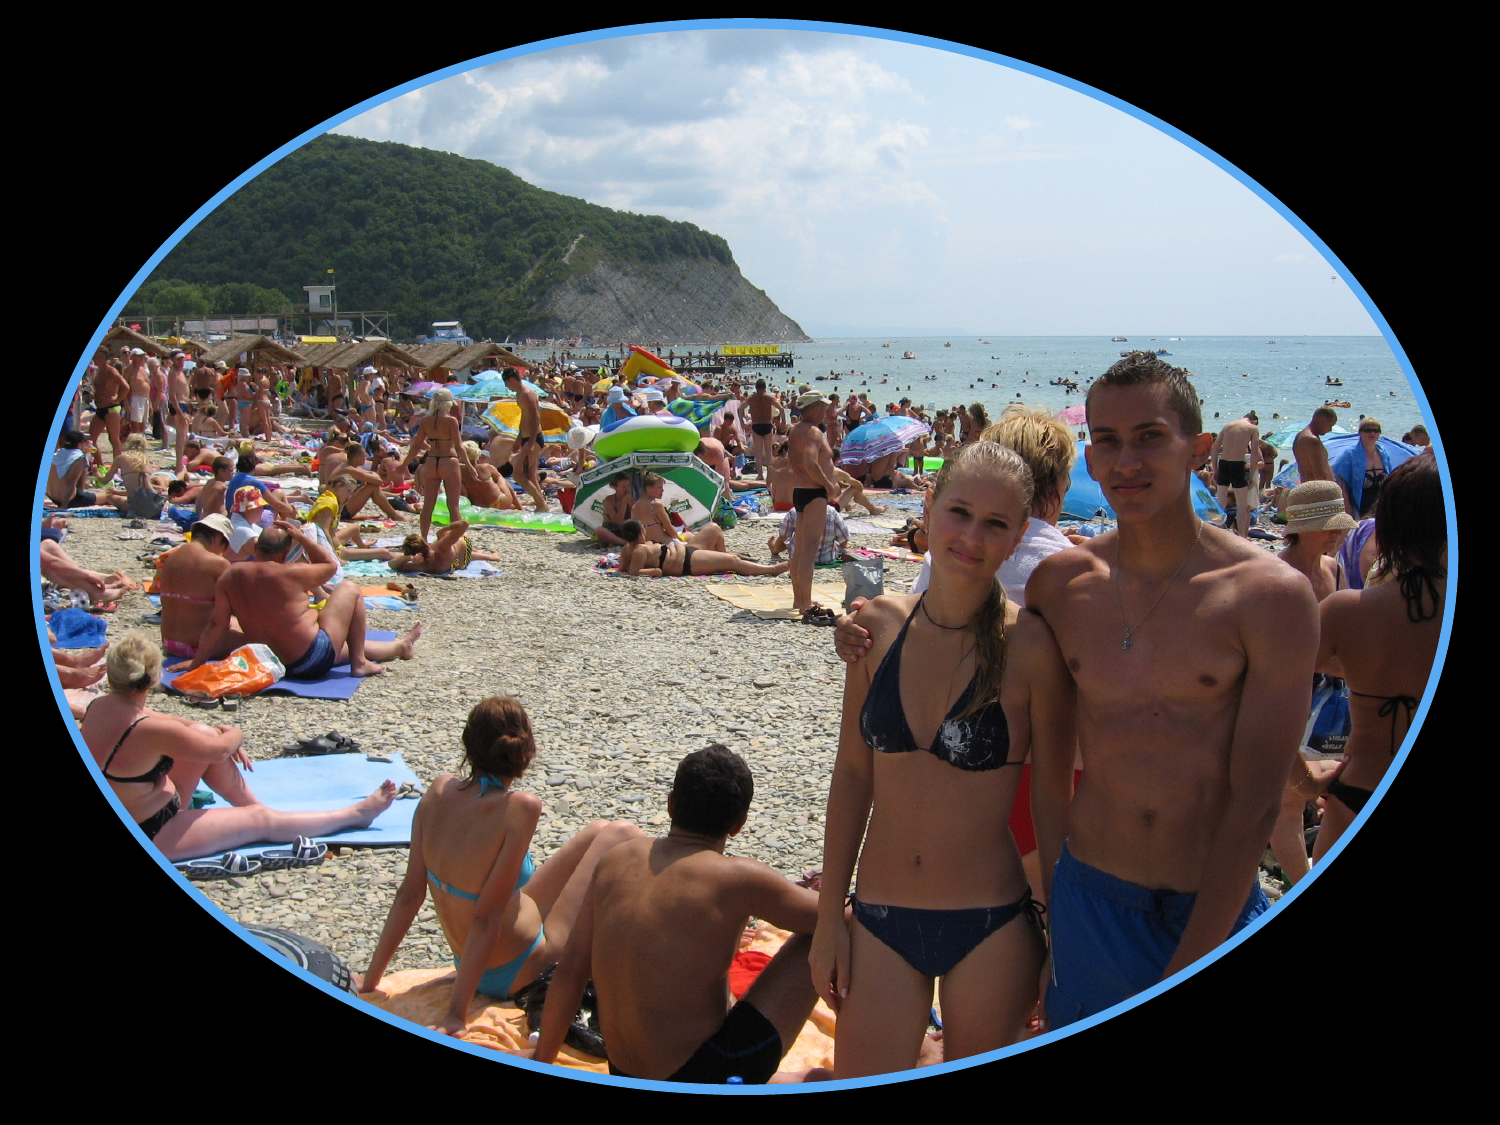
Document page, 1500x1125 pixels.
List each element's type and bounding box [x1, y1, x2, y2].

picture [34, 23, 1454, 1091]
